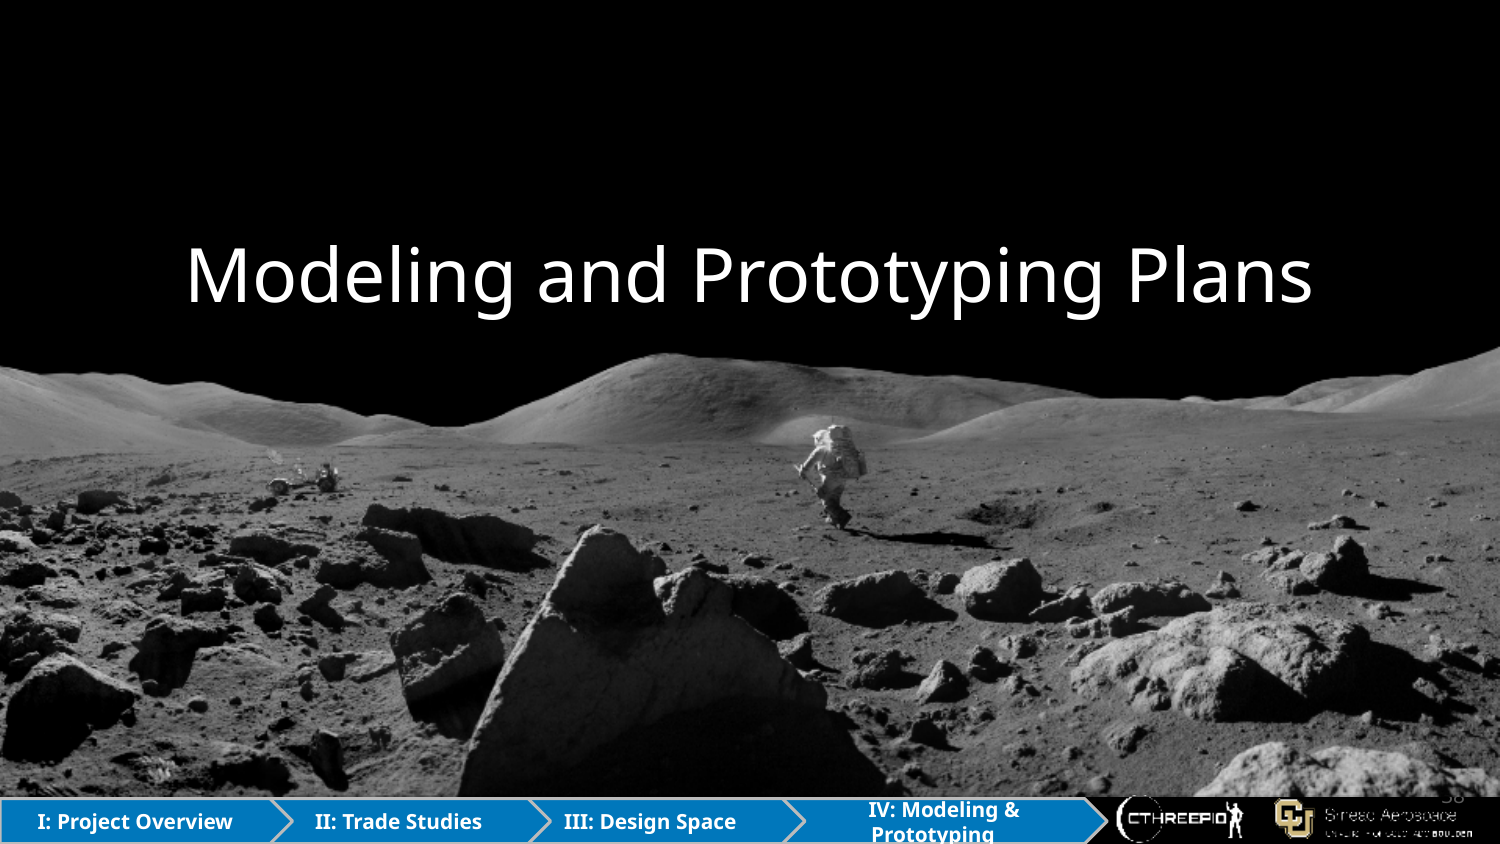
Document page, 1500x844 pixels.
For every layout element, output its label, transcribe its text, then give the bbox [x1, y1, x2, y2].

text_box II: Trade Studies [271, 804, 551, 844]
text_box IV: Modeling & Prototyping [784, 804, 1088, 844]
picture [0, 89, 1500, 844]
text_box I: Project Overview [0, 803, 293, 844]
slide_number 38 [1476, 804, 1480, 830]
text_box III: Design Space [529, 804, 805, 844]
